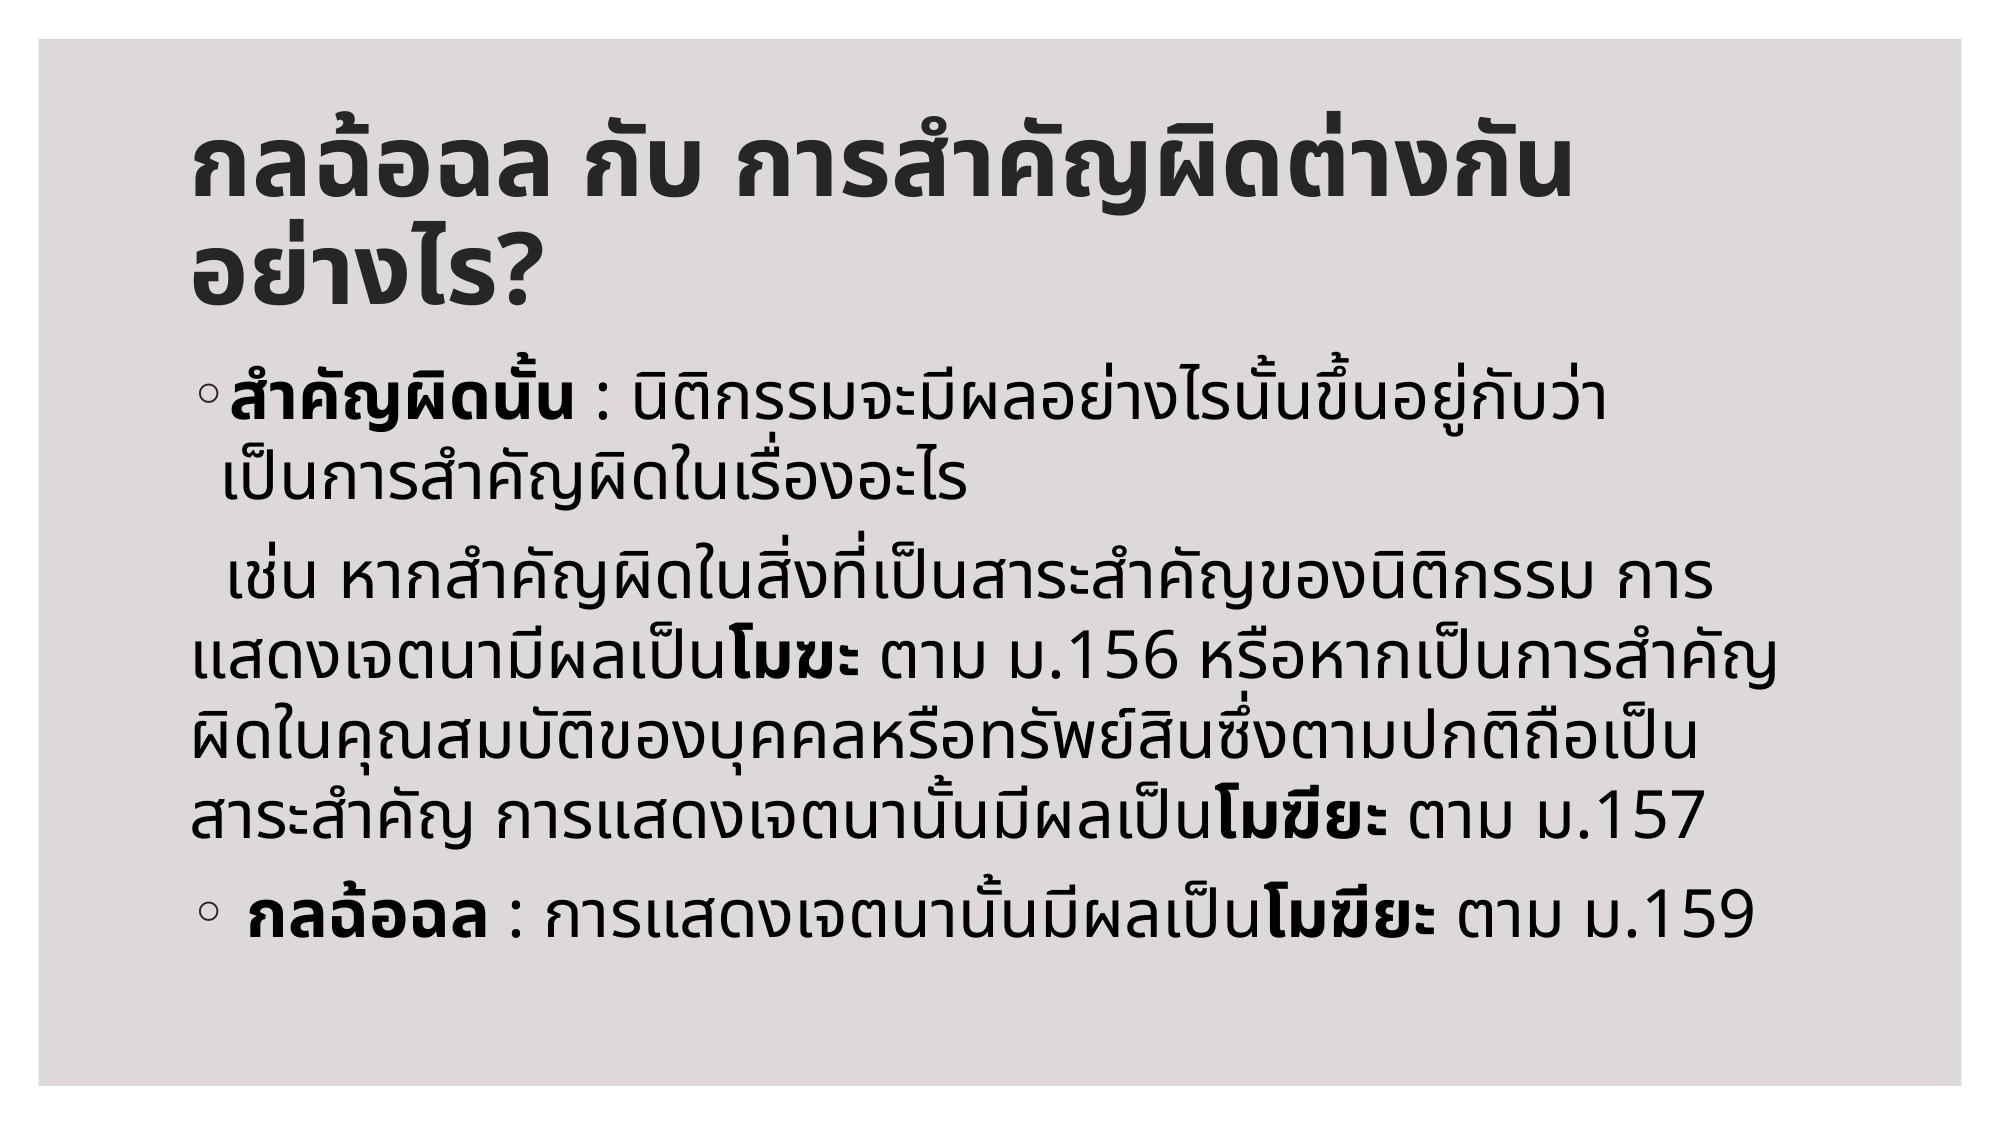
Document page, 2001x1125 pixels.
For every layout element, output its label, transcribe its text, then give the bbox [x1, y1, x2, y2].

title กลฉ้อฉล กับ การสำคัญผิดต่างกันอย่างไร? [174, 105, 1825, 331]
list สำคัญผิดนั้น : นิติกรรมจะมีผลอย่างไรนั้นขึ้นอยู่กับว่าเป็นการสำคัญผิดในเรื่องอะไร เช่น หากสำคัญผิดในสิ่งที่เป็นสาระสำคัญของนิติกรรม การแสดงเจตนามีผลเป็นโมฆะ ตาม ม.156 หรือหากเป็นการสำคัญผิดในคุณสมบัติของบุคคลหรือทรัพย์สินซึ่งตามปกติถือเป็นสาระสำคัญ การแสดงเจตนานั้นมีผลเป็นโมฆียะ ตาม ม.157 กลฉ้อฉล : การแสดงเจตนานั้นมีผลเป็นโมฆียะ ตาม ม.159 [174, 345, 1825, 990]
